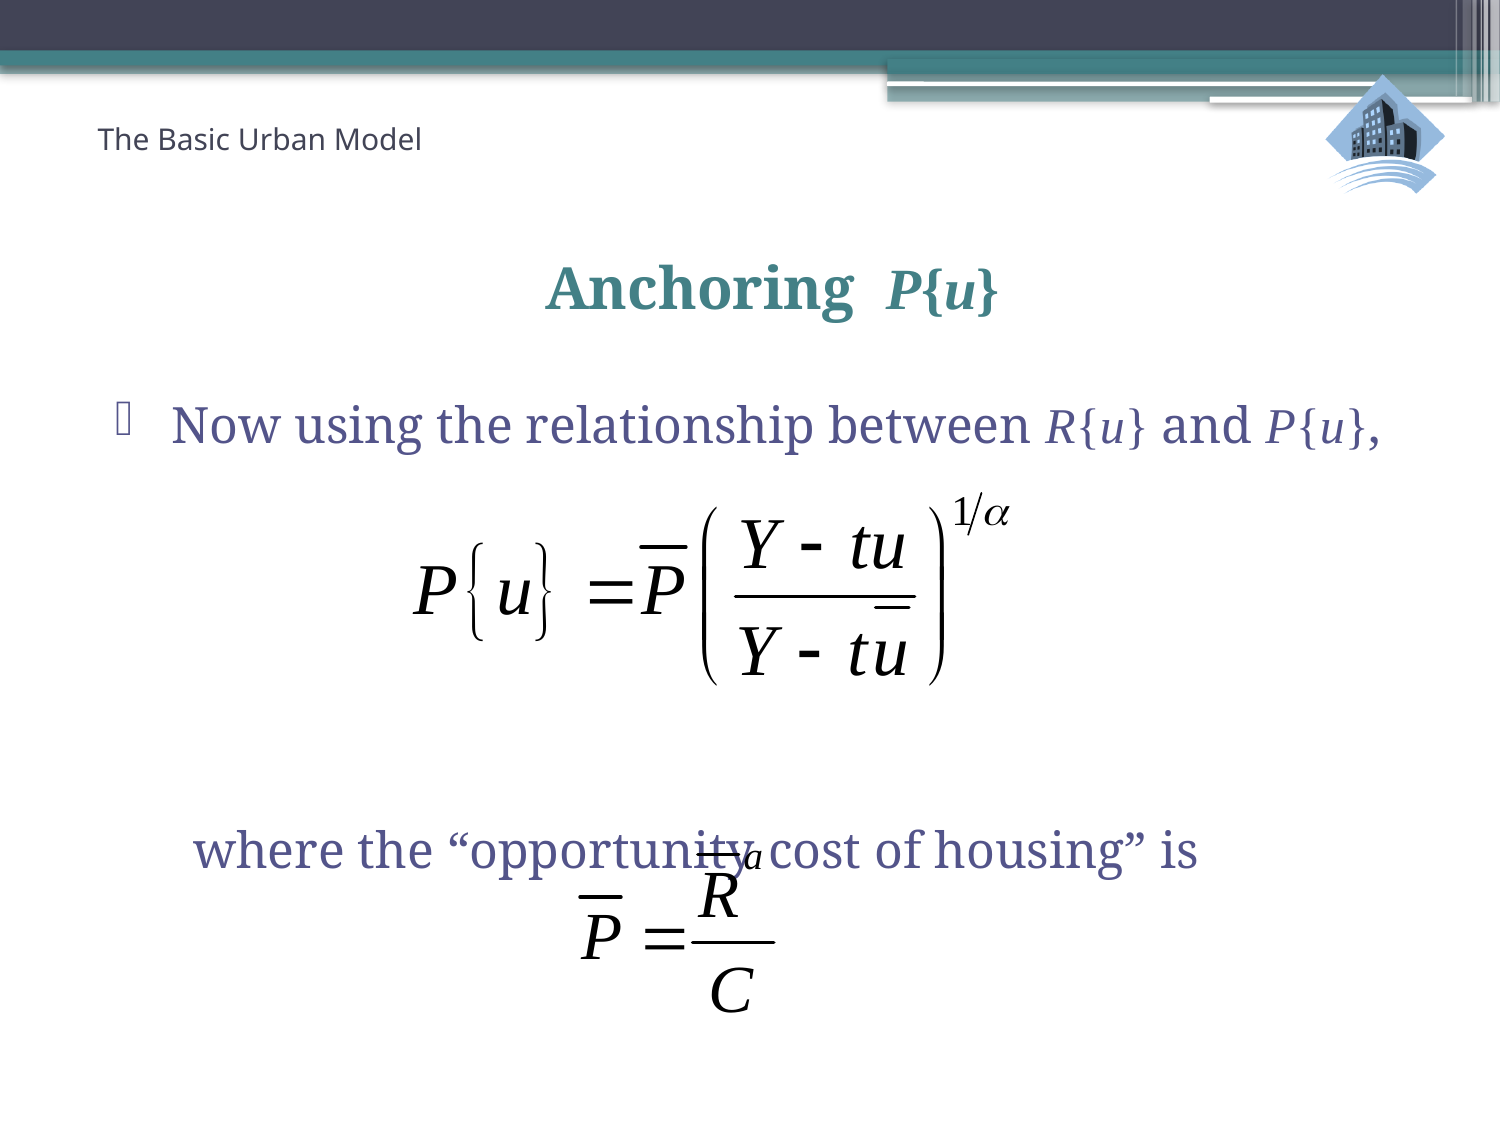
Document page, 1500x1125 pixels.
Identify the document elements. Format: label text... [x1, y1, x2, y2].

list Anchoring P{u} Now using the relationship between R{u} and P{u}, where the “opportunity cost of housing” is [62, 244, 1445, 1123]
title The Basic Urban Model [75, 112, 1319, 200]
picture [1324, 74, 1445, 194]
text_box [400, 474, 1025, 1028]
